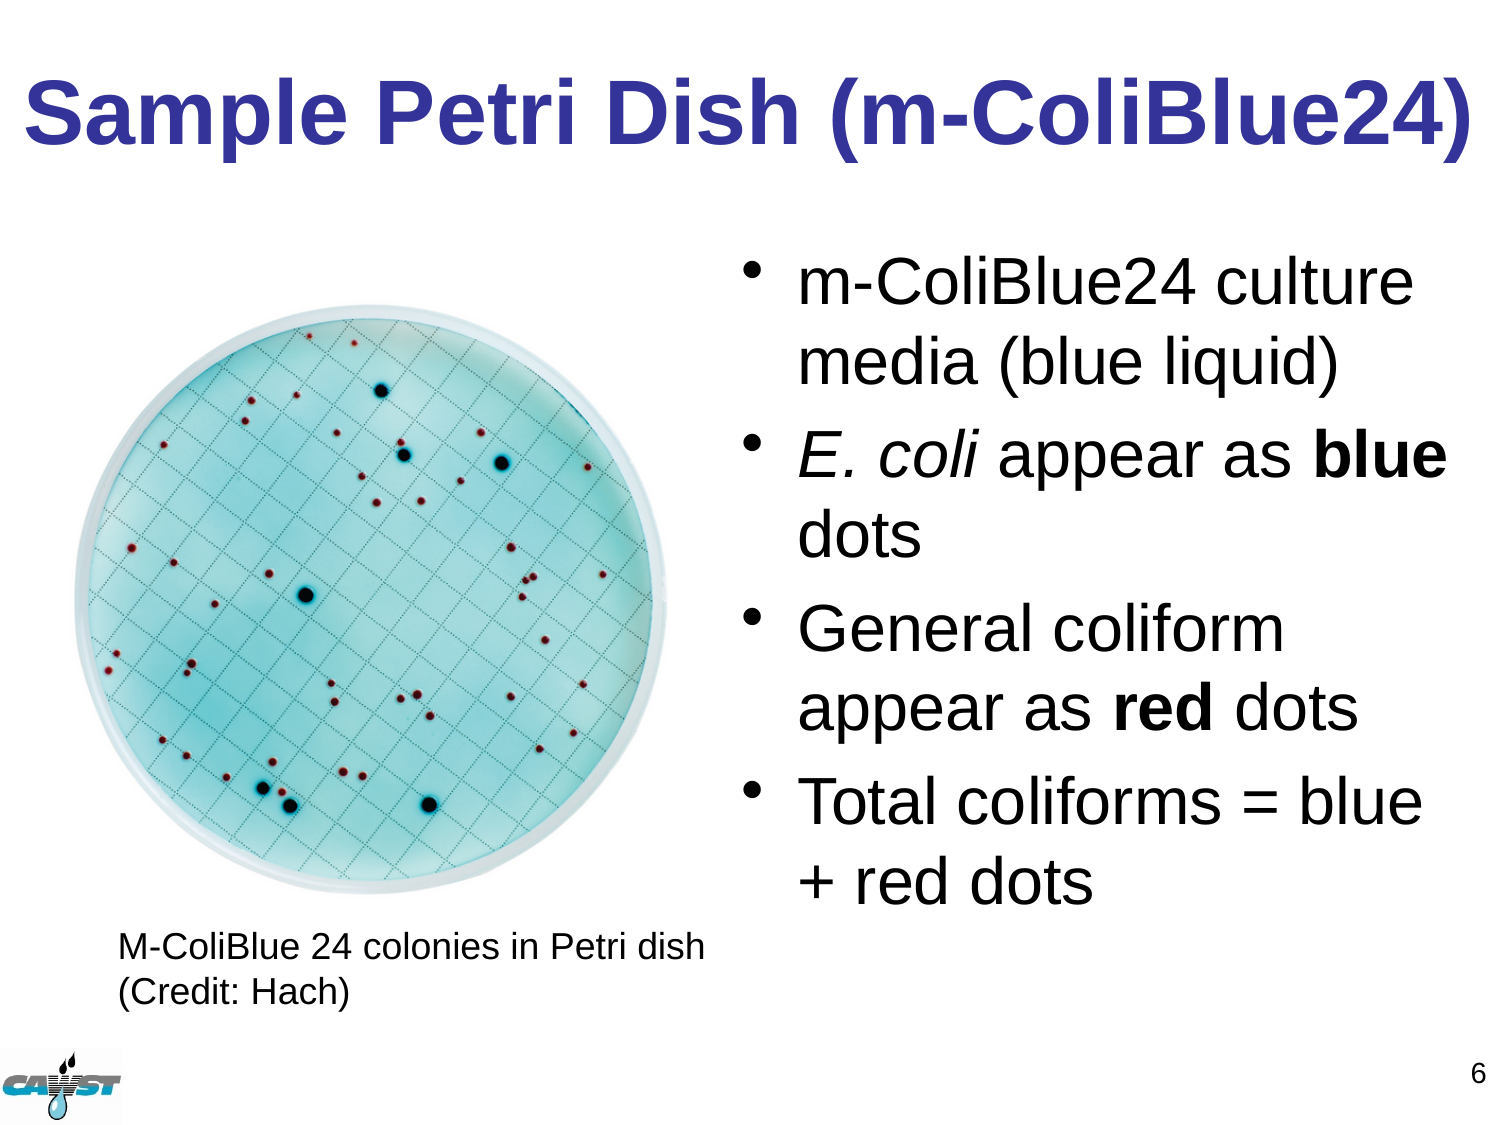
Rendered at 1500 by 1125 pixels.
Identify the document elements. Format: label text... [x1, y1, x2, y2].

picture [0, 1048, 123, 1125]
slide_number 6 [1151, 1046, 1500, 1125]
picture [55, 284, 692, 916]
text_box M-ColiBlue 24 colonies in Petri dish (Credit: Hach) [102, 915, 721, 1020]
text_box m-ColiBlue24 culture media (blue liquid) E. coli appear as blue dots General coliform appear as red dots Total coliforms = blue + red dots [726, 230, 1471, 968]
text_box Sample Petri Dish (m-ColiBlue24) [0, 45, 1500, 233]
